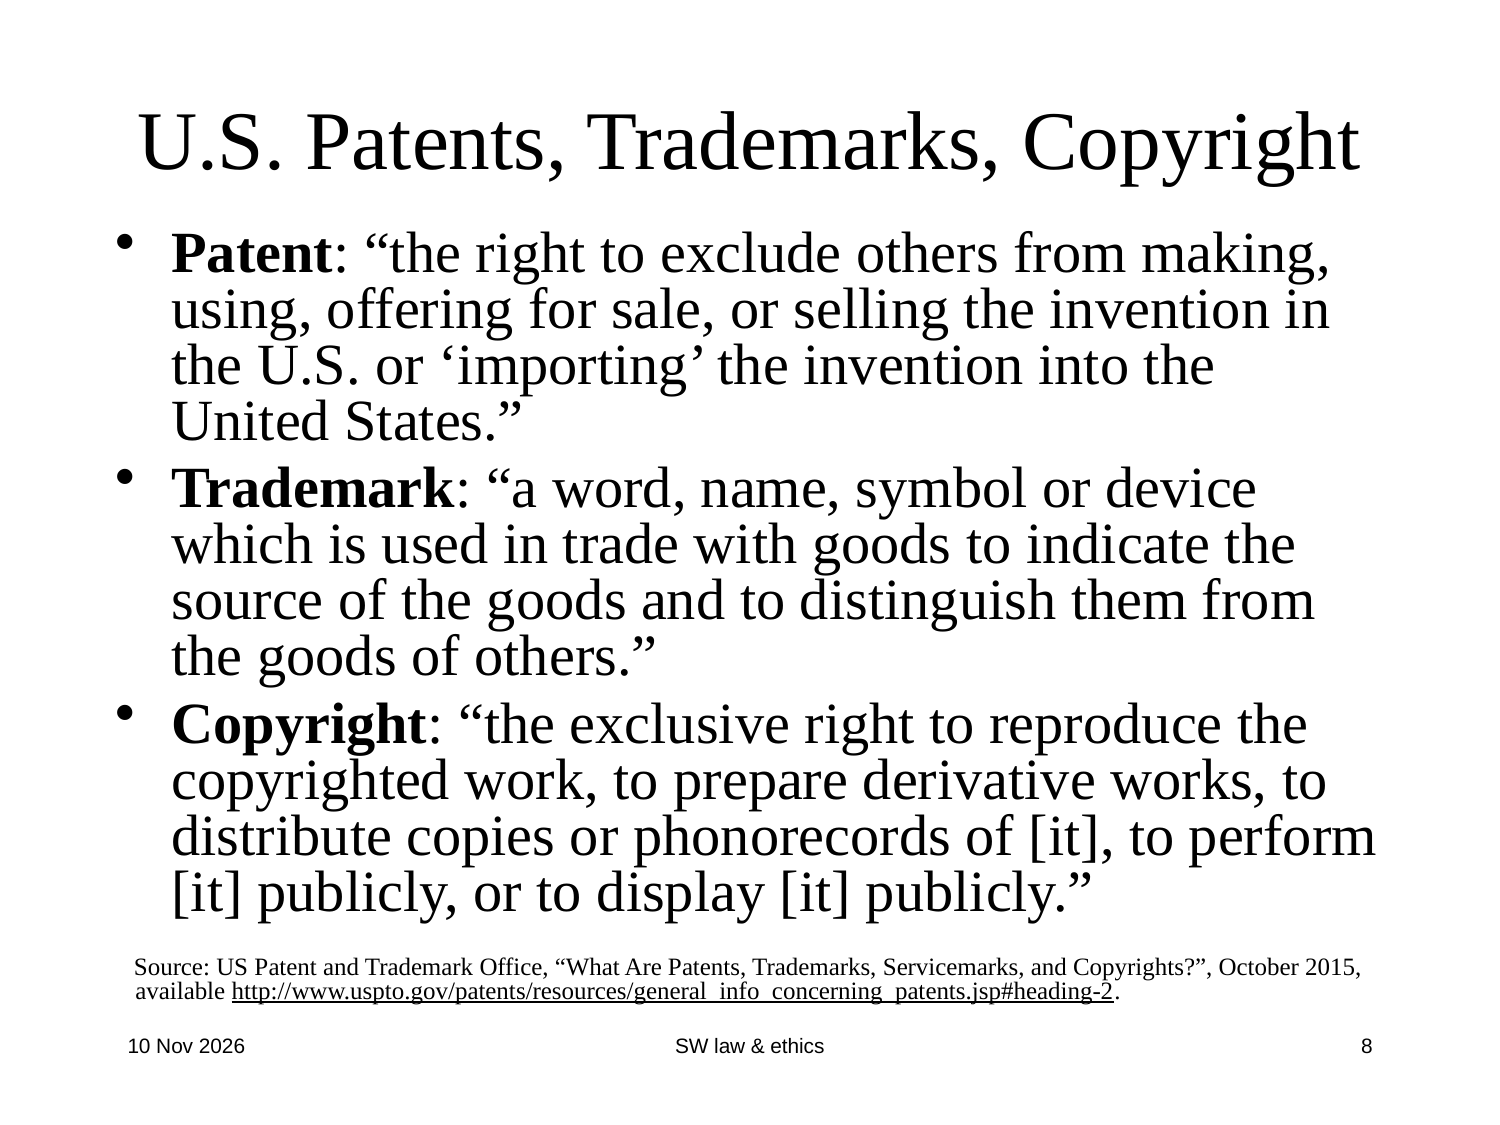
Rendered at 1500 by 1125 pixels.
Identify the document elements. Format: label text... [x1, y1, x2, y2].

footer SW law & ethics [512, 1024, 988, 1101]
list Patent: “the right to exclude others from making, using, offering for sale, or selling the invention in the U.S. or ‘importing’ the invention into the United States.” Trademark: “a word, name, symbol or device which is used in trade with goods to indicate the source of the goods and to distinguish them from the goods of others.” Copyright: “the exclusive right to reproduce the copyrighted work, to prepare derivative works, to distribute copies or phonorecords of [it], to perform [it] publicly, or to display [it] publicly.” Source: US Patent and Trademark Office, “What Are Patents, Trademarks, Servicemarks, and Copyrights?”, October 2015, available http://www.uspto.gov/patents/resources/general_info_concerning_patents.jsp#heading-2. [100, 219, 1400, 929]
slide_number 12-Sep-16 [112, 1024, 426, 1101]
title U.S. Patents, Trademarks, Copyright [112, 42, 1388, 219]
slide_number 8 [1074, 1024, 1388, 1101]
